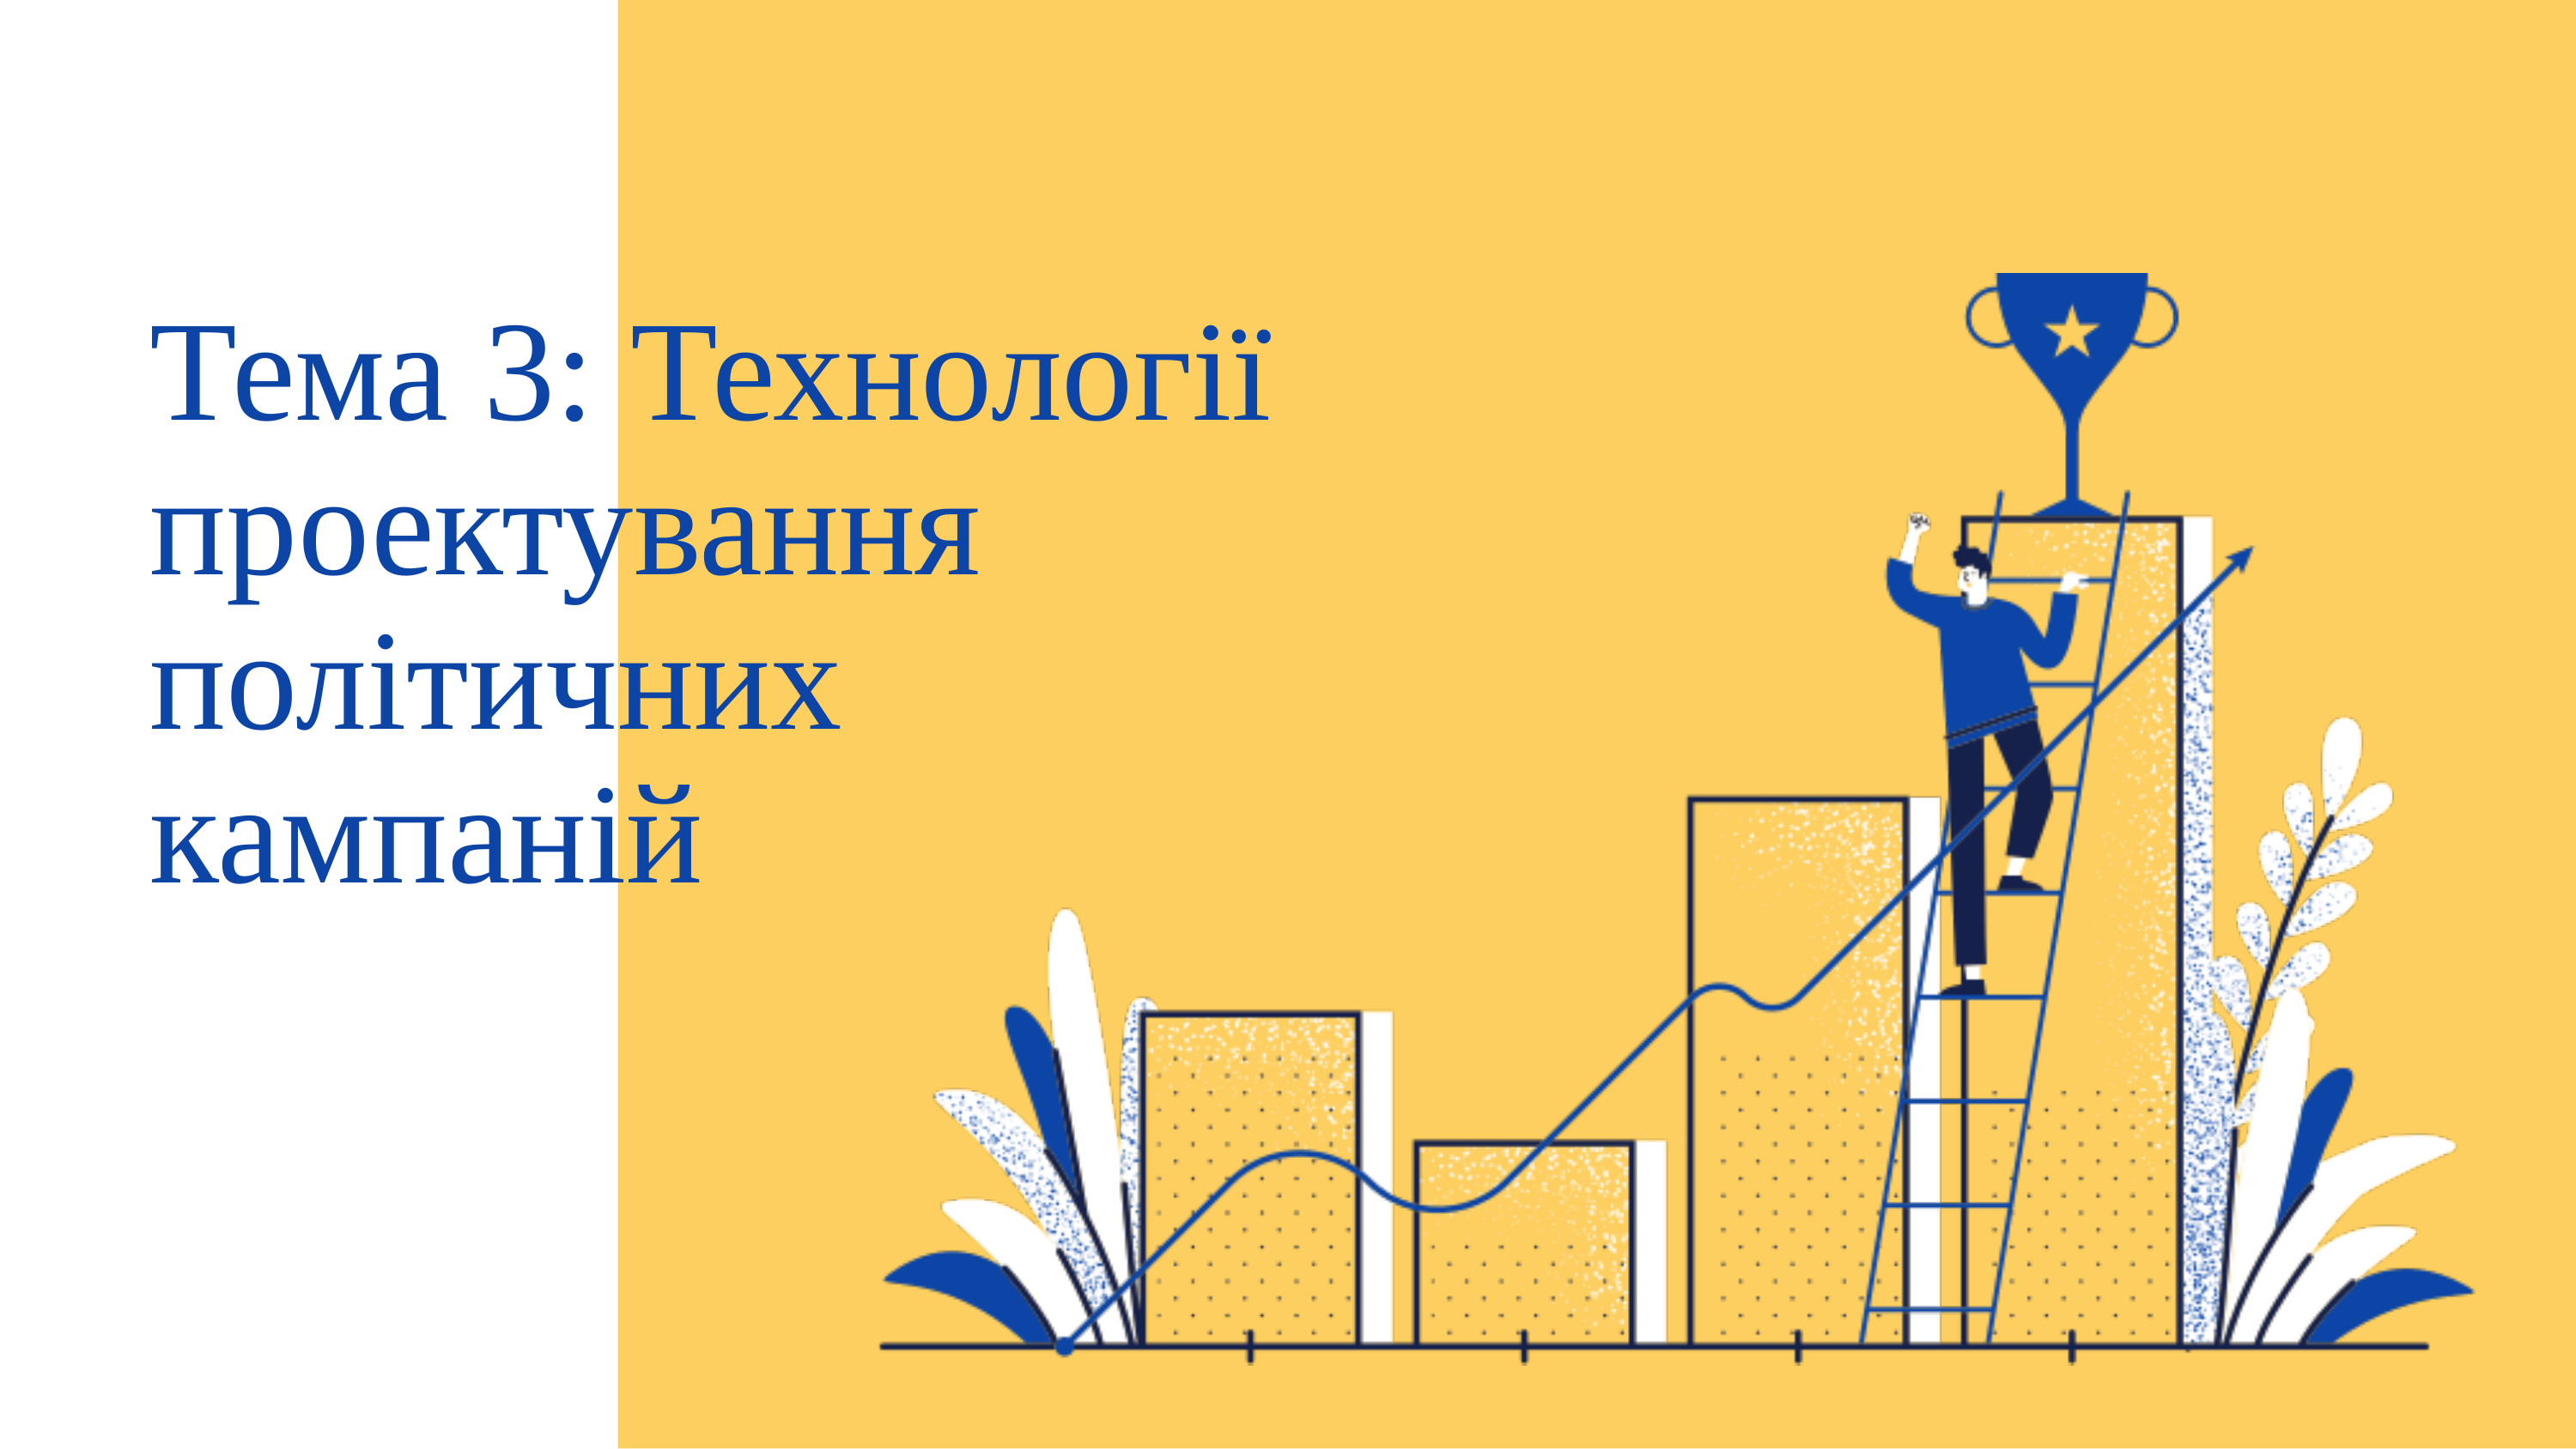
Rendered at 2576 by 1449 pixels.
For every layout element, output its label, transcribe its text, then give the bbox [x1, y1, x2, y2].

text_box Тема 3: Технології проектування політичних кампаній [149, 294, 854, 912]
picture [858, 273, 2502, 1367]
text_box [617, 0, 2576, 1449]
